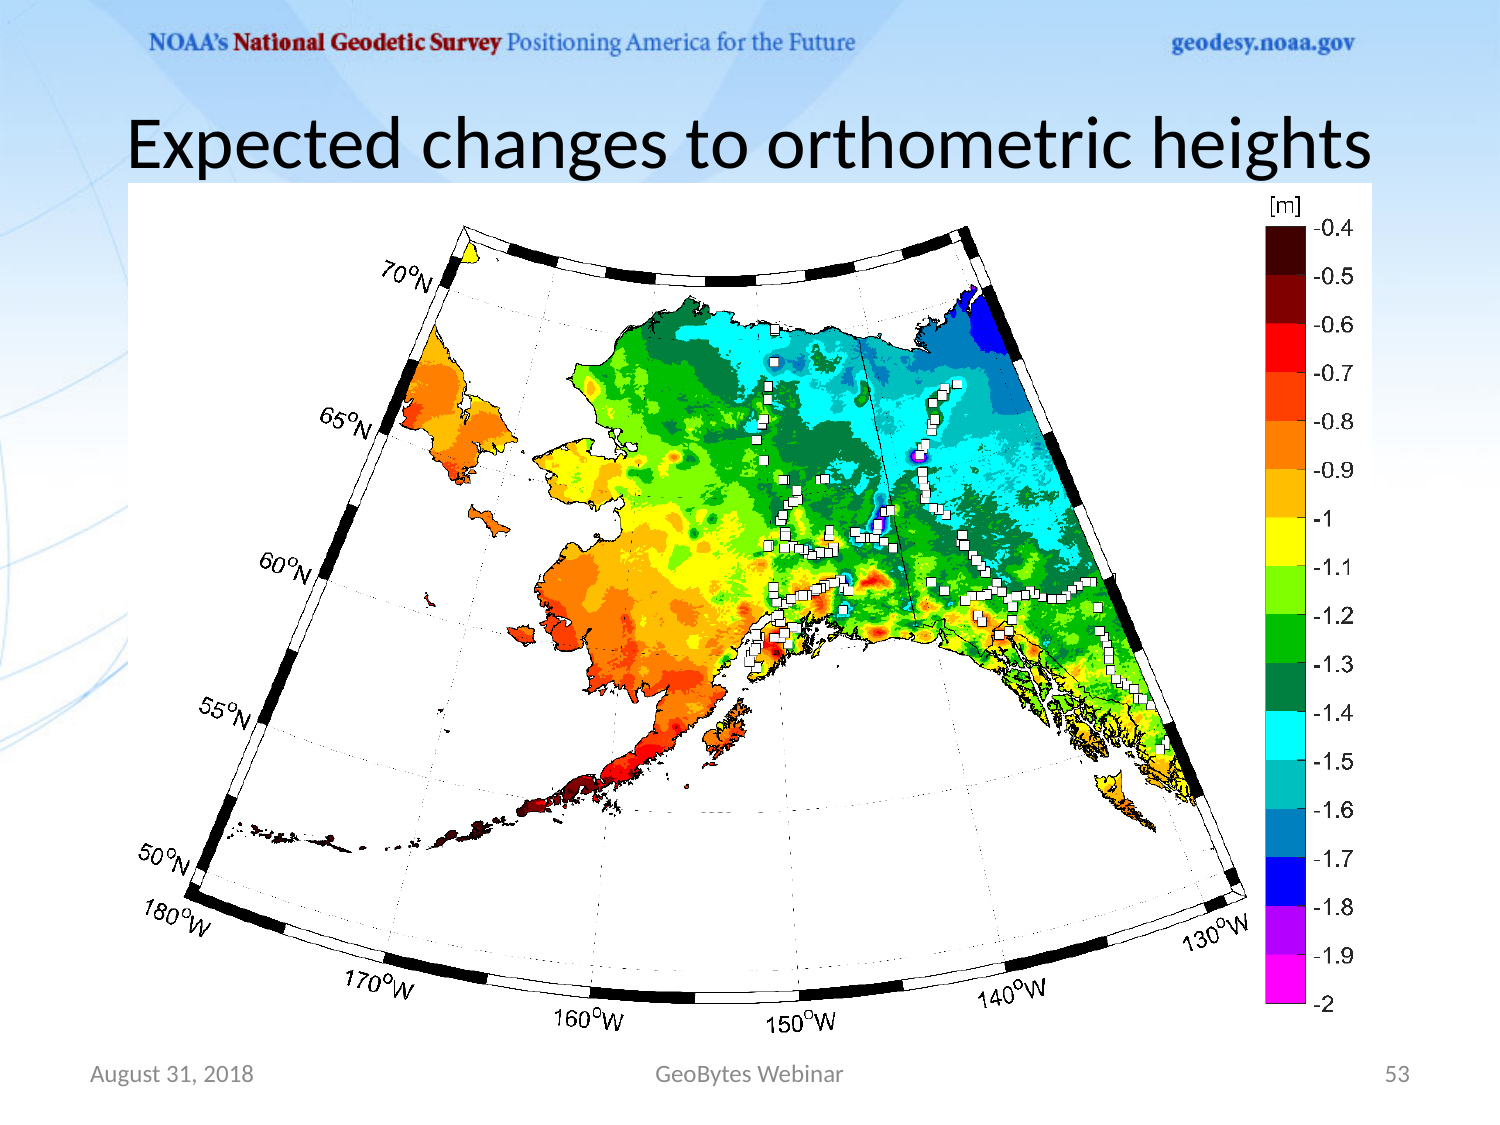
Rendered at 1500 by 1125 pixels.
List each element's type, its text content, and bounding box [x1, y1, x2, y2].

title Expected changes to orthometric heights [75, 45, 1425, 233]
picture [0, 0, 1500, 1125]
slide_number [75, 1042, 425, 1103]
footer GeoBytes Webinar [512, 1051, 988, 1103]
slide_number 53 [1074, 1042, 1425, 1103]
